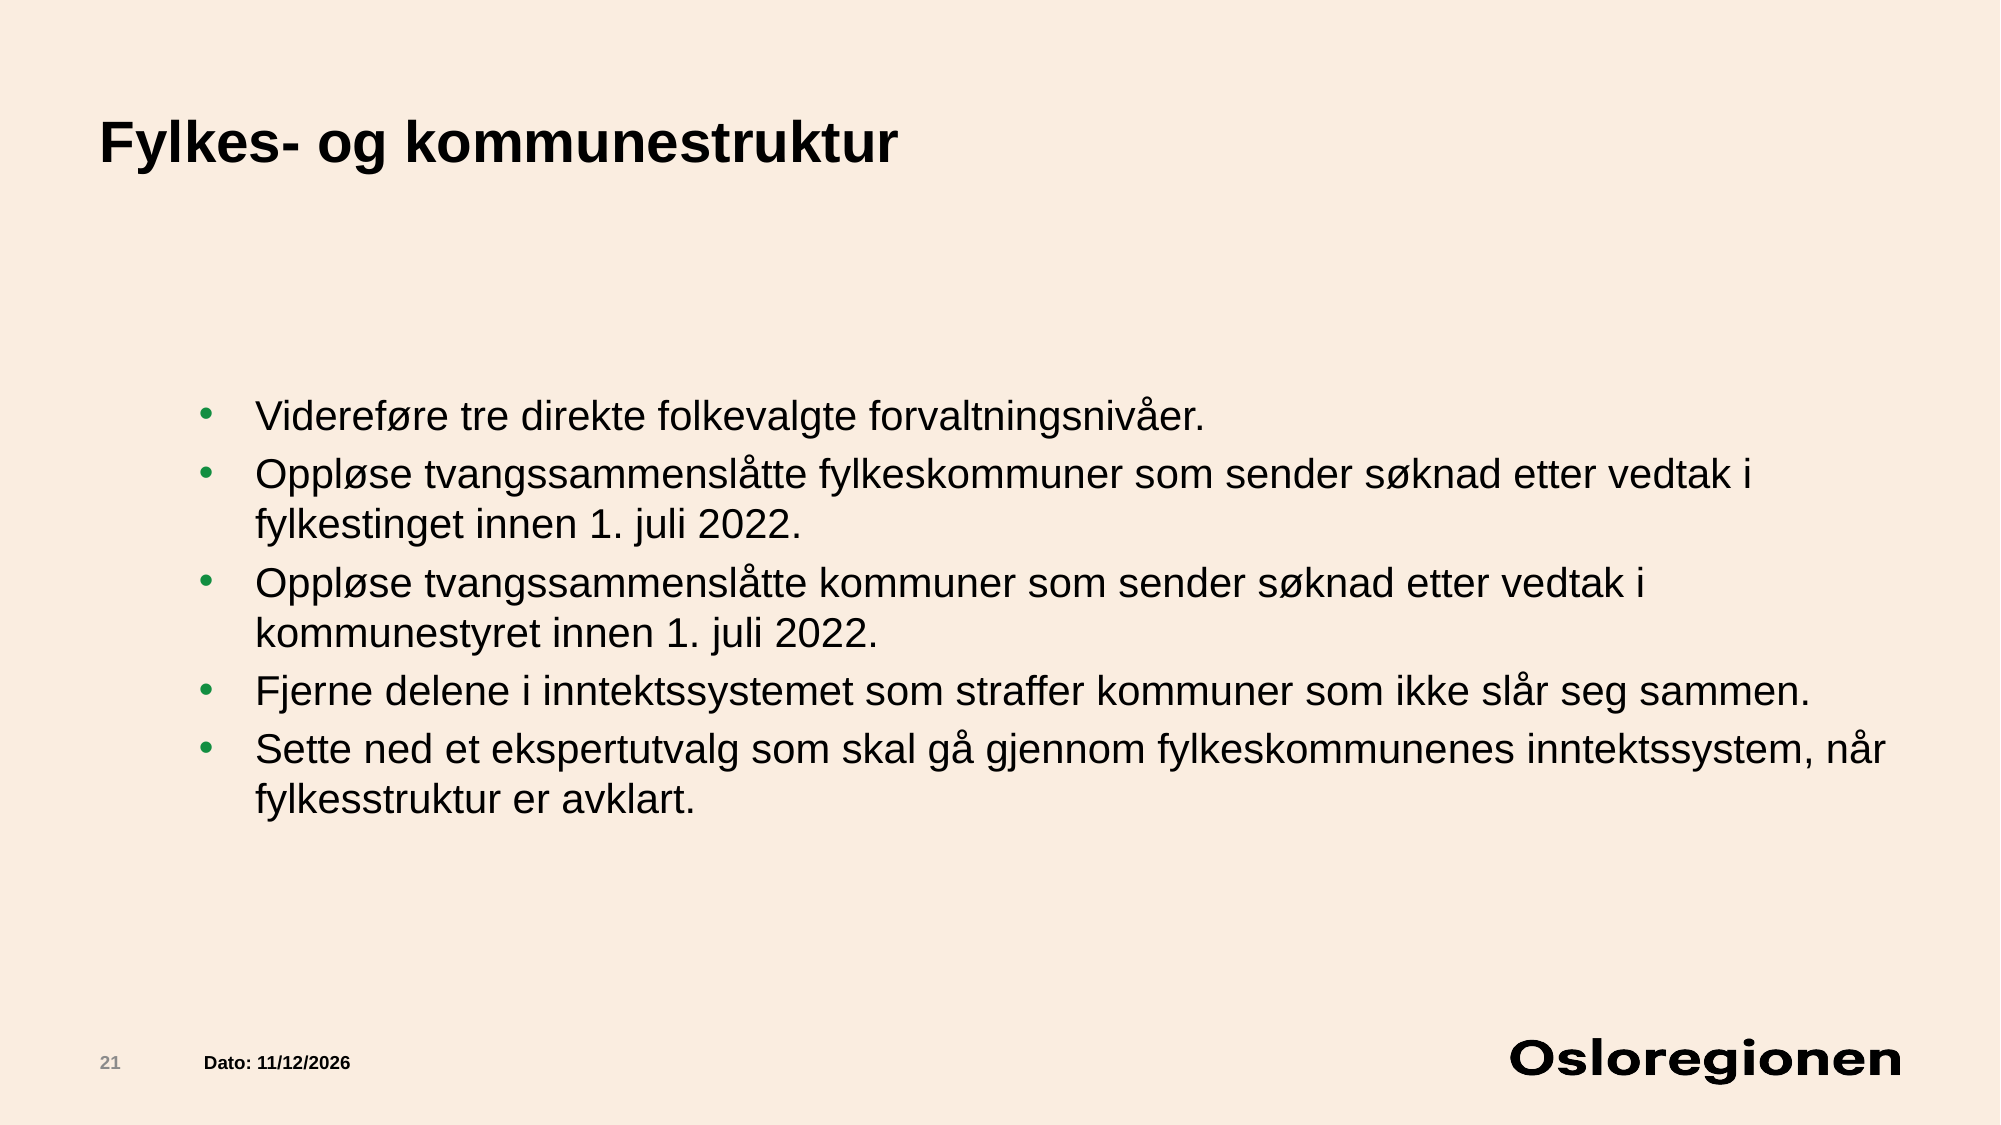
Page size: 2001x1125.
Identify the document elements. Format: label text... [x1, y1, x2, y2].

title Fylkes- og kommunestruktur [99, 45, 1900, 233]
picture [1510, 1038, 1900, 1085]
slide_number 21 [99, 1038, 177, 1085]
list Videreføre tre direkte folkevalgte forvaltningsnivåer. Oppløse tvangssammenslåtte fylkeskommuner som sender søknad etter vedtak i fylkestinget innen 1. juli 2022. Oppløse tvangssammenslåtte kommuner som sender søknad etter vedtak i kommunestyret innen 1. juli 2022. Fjerne delene i inntektssystemet som straffer kommuner som ikke slår seg sammen. Sette ned et ekspertutvalg som skal gå gjennom fylkeskommunenes inntektssystem, når fylkesstruktur er avklart. [198, 262, 1900, 949]
